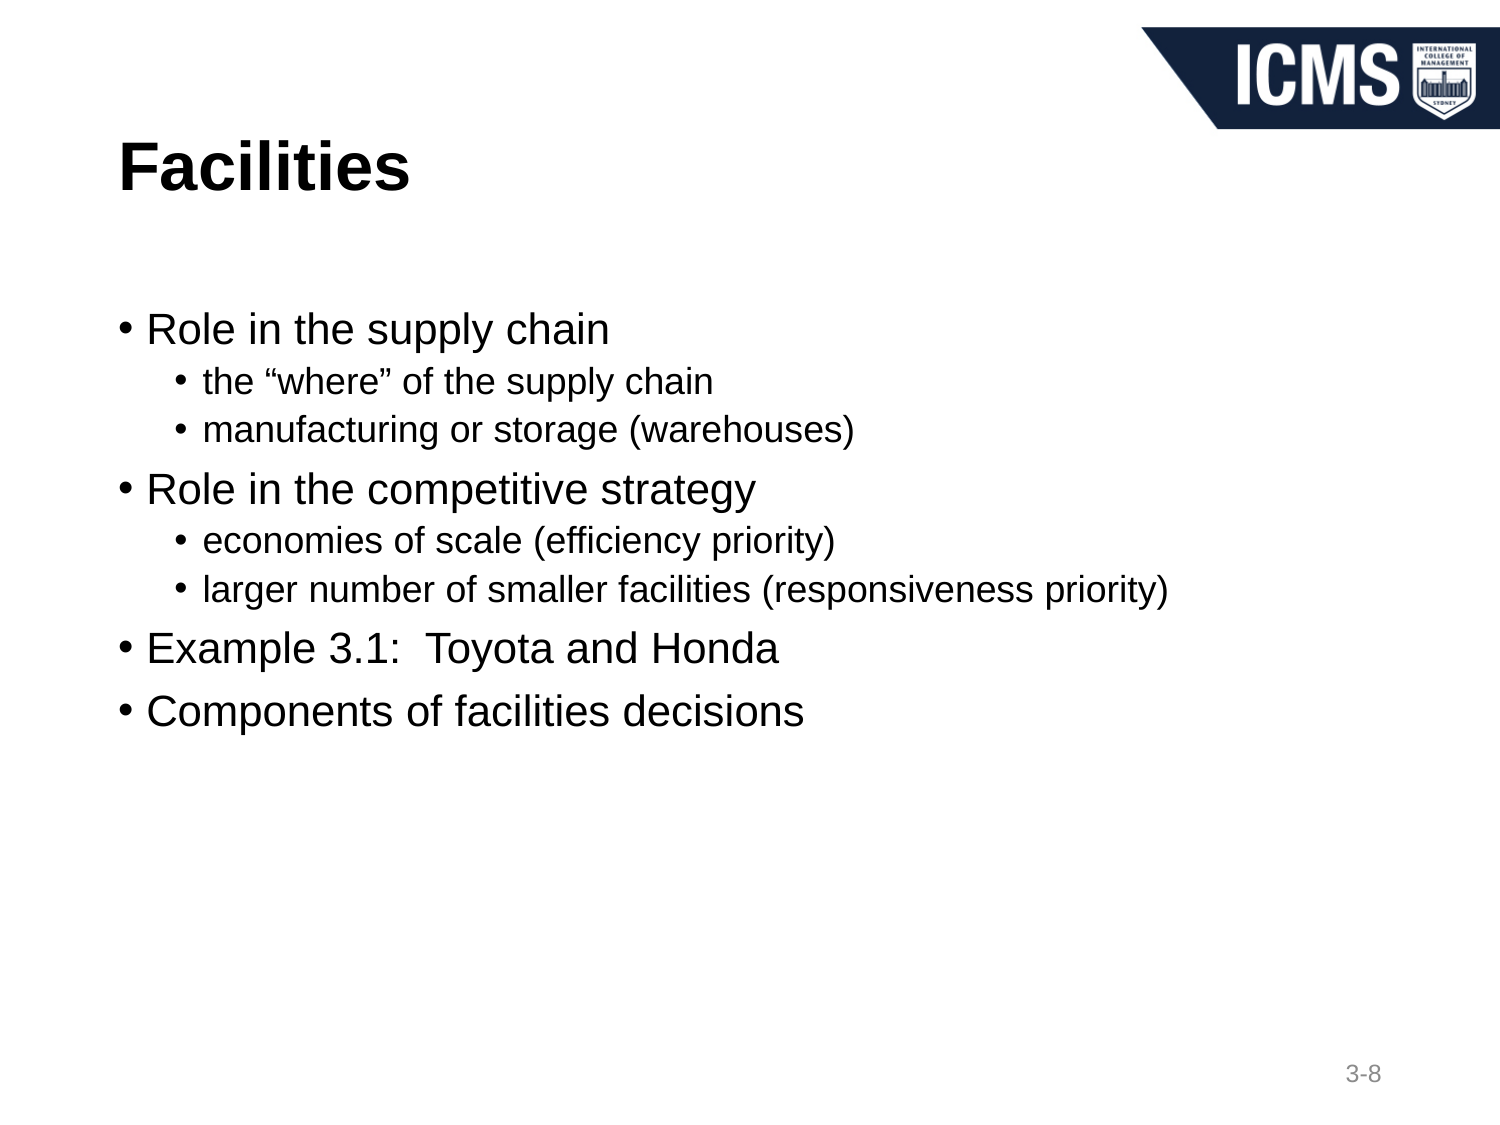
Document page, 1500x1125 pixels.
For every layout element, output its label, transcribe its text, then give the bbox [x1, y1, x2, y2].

picture [0, 0, 1500, 189]
slide_number 3-8 [1059, 1042, 1397, 1103]
list Role in the supply chain the “where” of the supply chain manufacturing or storage (warehouses) Role in the competitive strategy economies of scale (efficiency priority) larger number of smaller facilities (responsiveness priority) Example 3.1: Toyota and Honda Components of facilities decisions [103, 299, 1397, 1014]
title Facilities [103, 59, 1236, 278]
